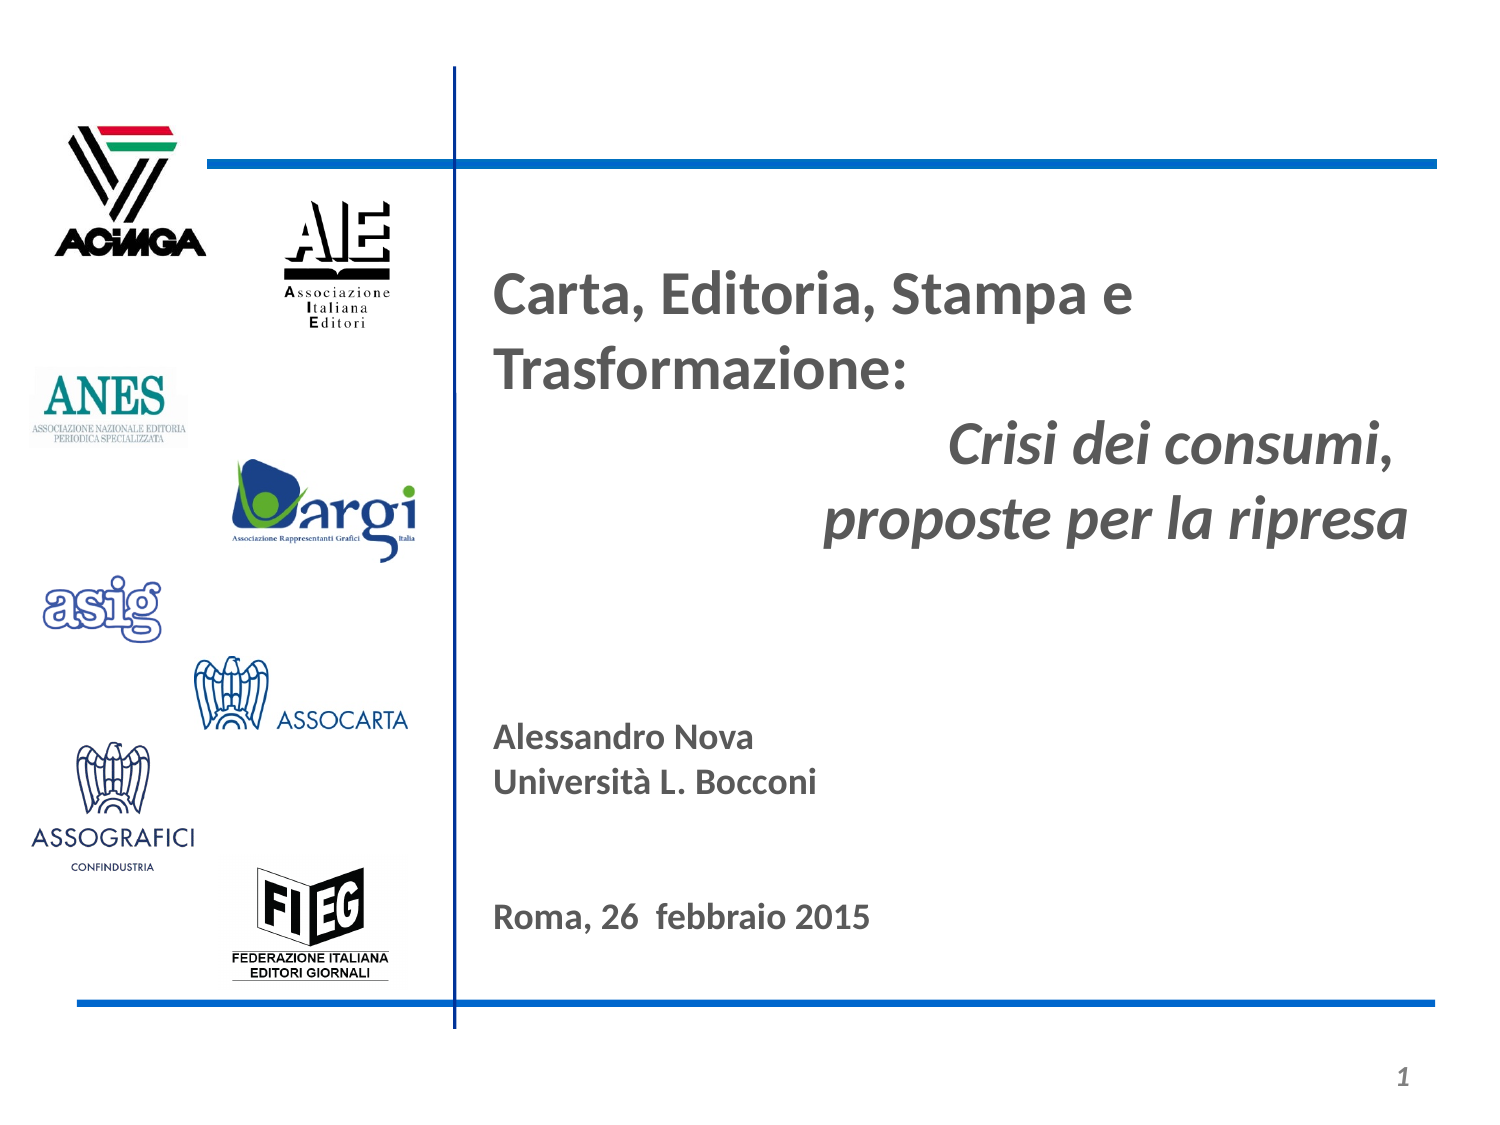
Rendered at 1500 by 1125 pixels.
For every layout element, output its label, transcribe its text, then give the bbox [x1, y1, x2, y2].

picture [52, 125, 207, 258]
picture [40, 573, 163, 645]
slide_number 1 [1074, 1024, 1426, 1101]
picture [277, 196, 396, 332]
picture [29, 739, 195, 872]
picture [229, 459, 418, 563]
picture [218, 854, 408, 990]
picture [194, 656, 408, 730]
picture [29, 361, 188, 448]
text_box Carta, Editoria, Stampa e Trasformazione: Crisi dei consumi, proposte per la ripresa Alessandro Nova Università L. Bocconi Roma, 26 febbraio 2015 [478, 245, 1425, 945]
